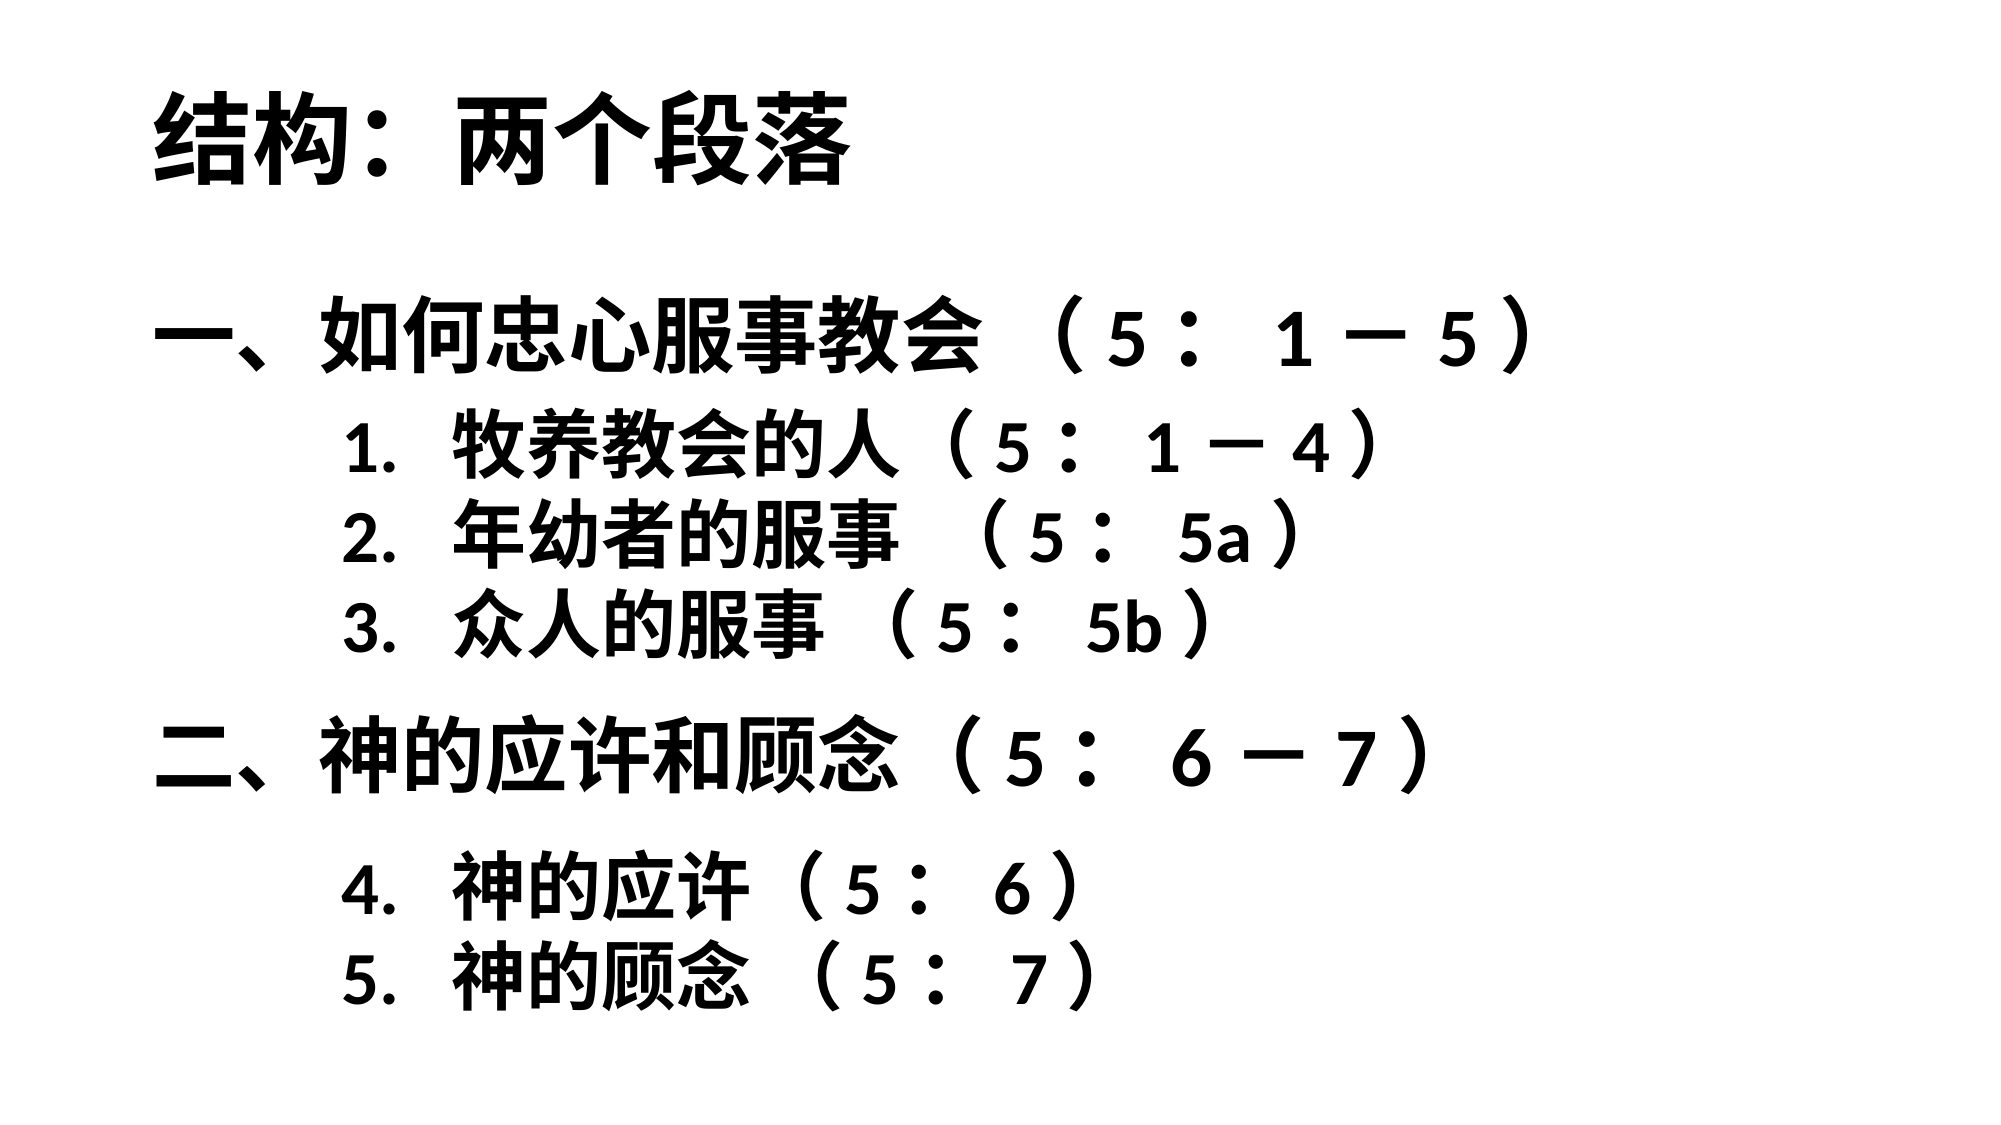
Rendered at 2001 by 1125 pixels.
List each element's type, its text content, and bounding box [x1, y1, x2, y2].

title 结构：两个段落 [137, 35, 1863, 254]
text_box 一、如何忠心服事教会 （5：1－5） 二、神的应许和顾念（5：6－7） [137, 275, 1863, 811]
text_box 1. 牧养教会的人（5：1－4） 2. 年幼者的服事 （5：5a） 3. 众人的服事 （5：5b） [326, 390, 1552, 676]
text_box 4. 神的应许（5：6） 5. 神的顾念 （5：7） [326, 832, 1552, 1027]
